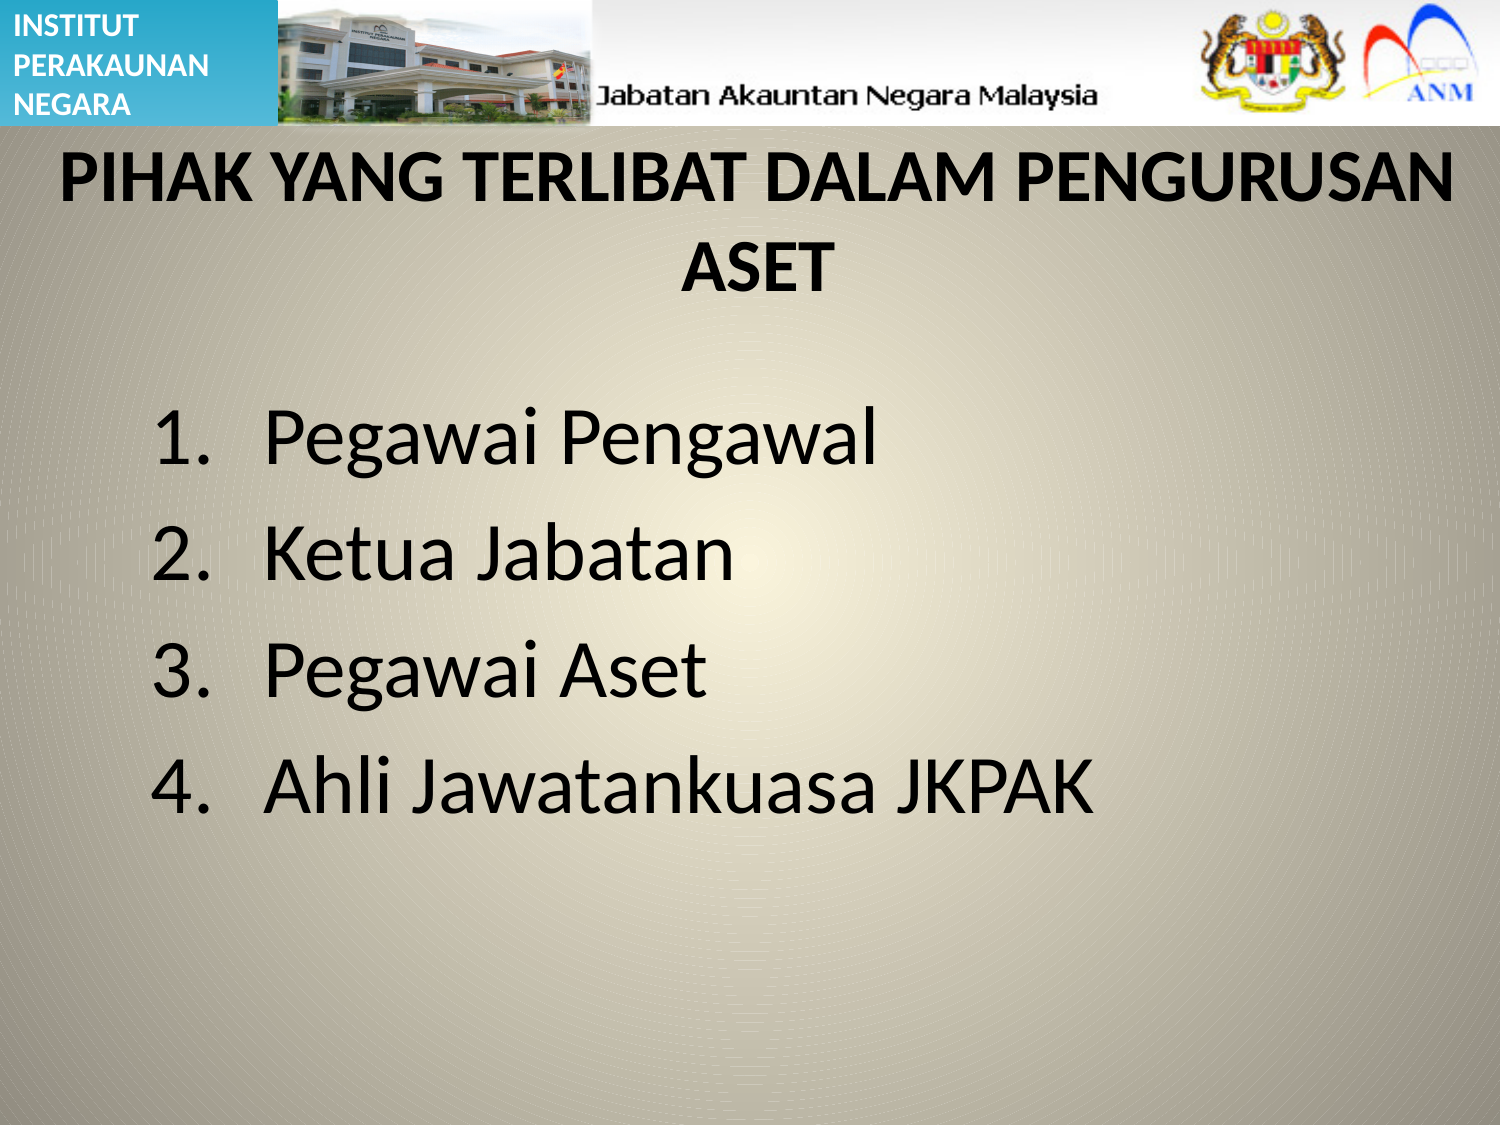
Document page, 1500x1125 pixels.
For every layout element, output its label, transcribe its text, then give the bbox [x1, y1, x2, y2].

subtitle Pegawai Pengawal Ketua Jabatan Pegawai Aset Ahli Jawatankuasa JKPAK [135, 373, 1400, 1047]
picture [277, 0, 1500, 125]
title PIHAK YANG TERLIBAT DALAM PENGURUSAN ASET [0, 125, 1500, 308]
